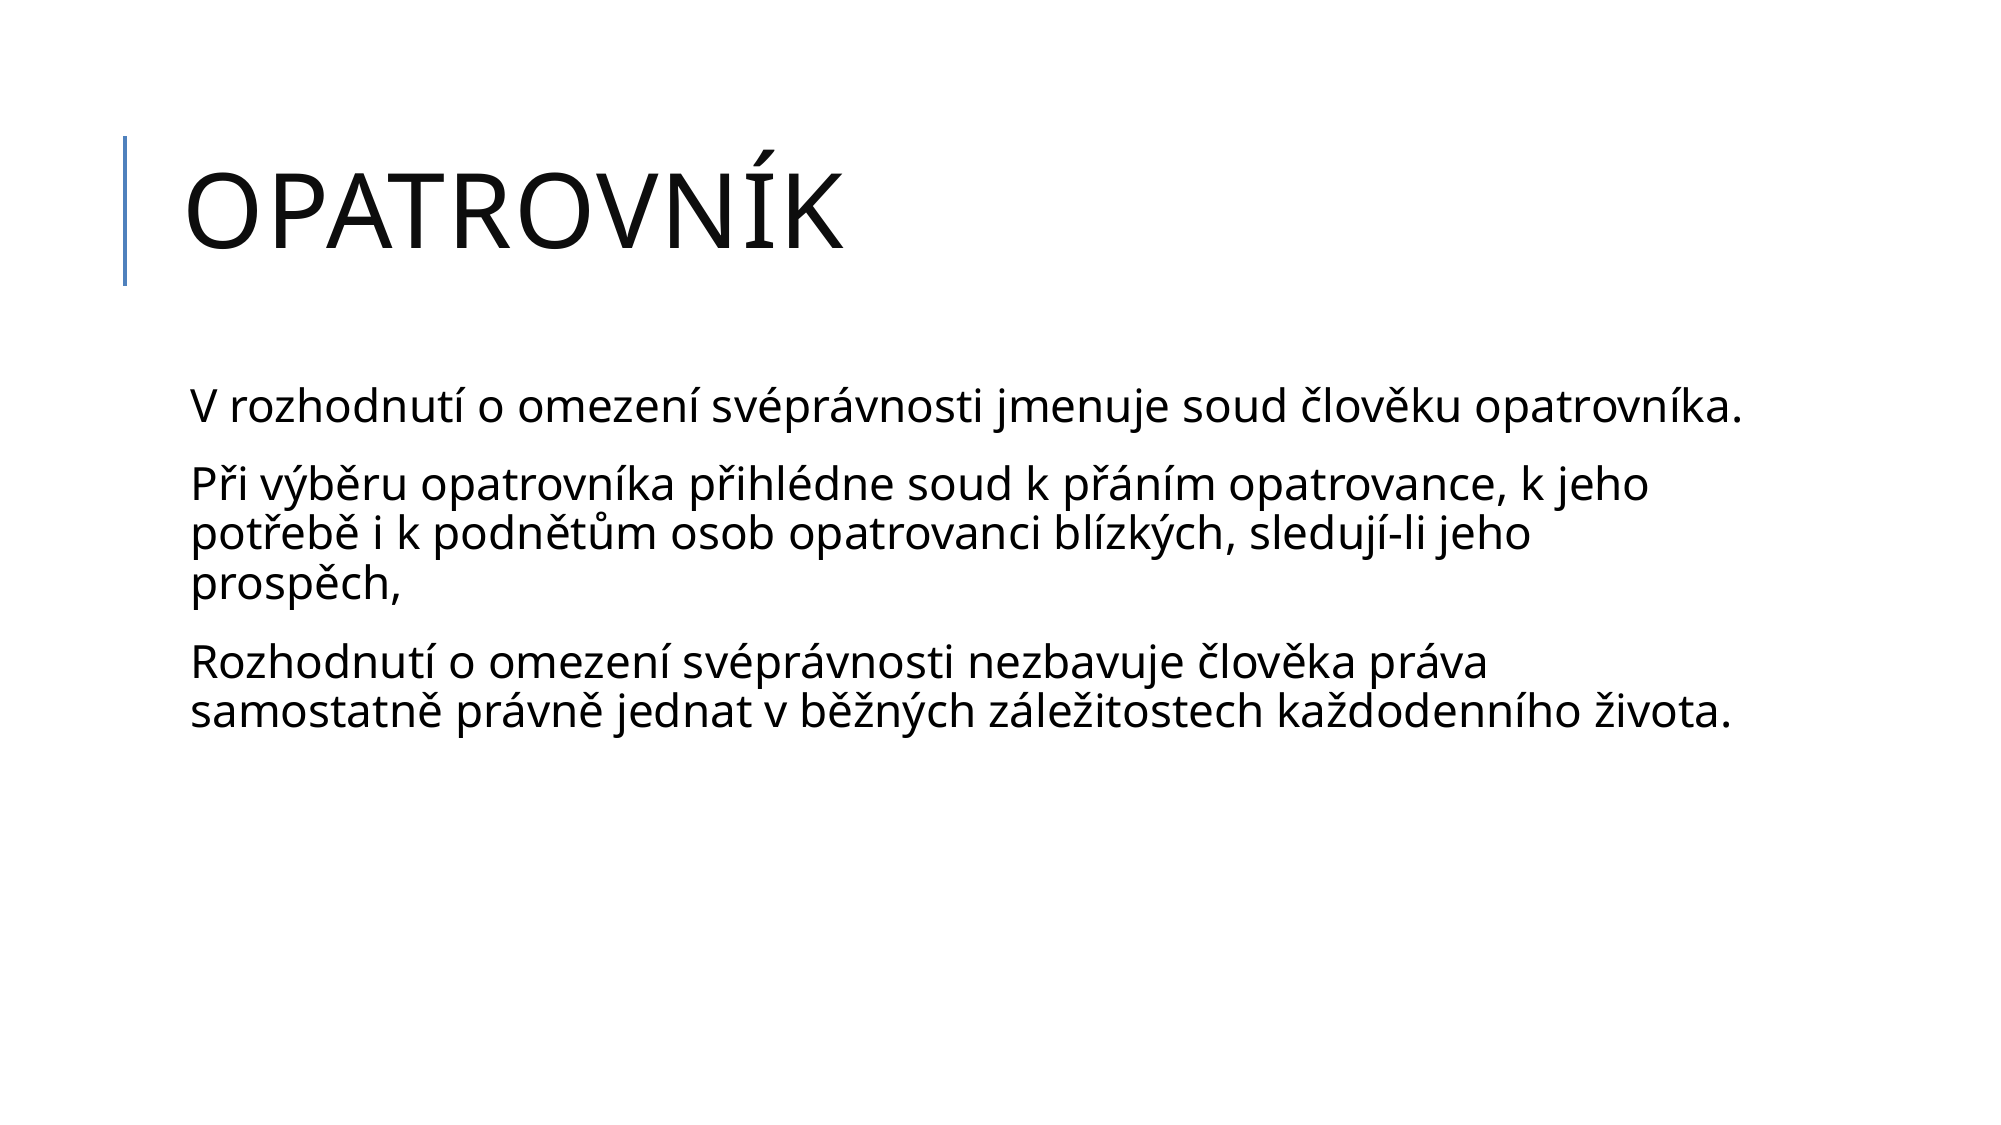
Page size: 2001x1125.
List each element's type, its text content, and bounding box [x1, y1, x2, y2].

title Opatrovník [168, 96, 1763, 342]
list V rozhodnutí o omezení svéprávnosti jmenuje soud člověku opatrovníka. Při výběru opatrovníka přihlédne soud k přáním opatrovance, k jeho potřebě i k podnětům osob opatrovanci blízkých, sledují-li jeho prospěch, Rozhodnutí o omezení svéprávnosti nezbavuje člověka práva samostatně právně jednat v běžných záležitostech každodenního života. [168, 375, 1763, 1035]
